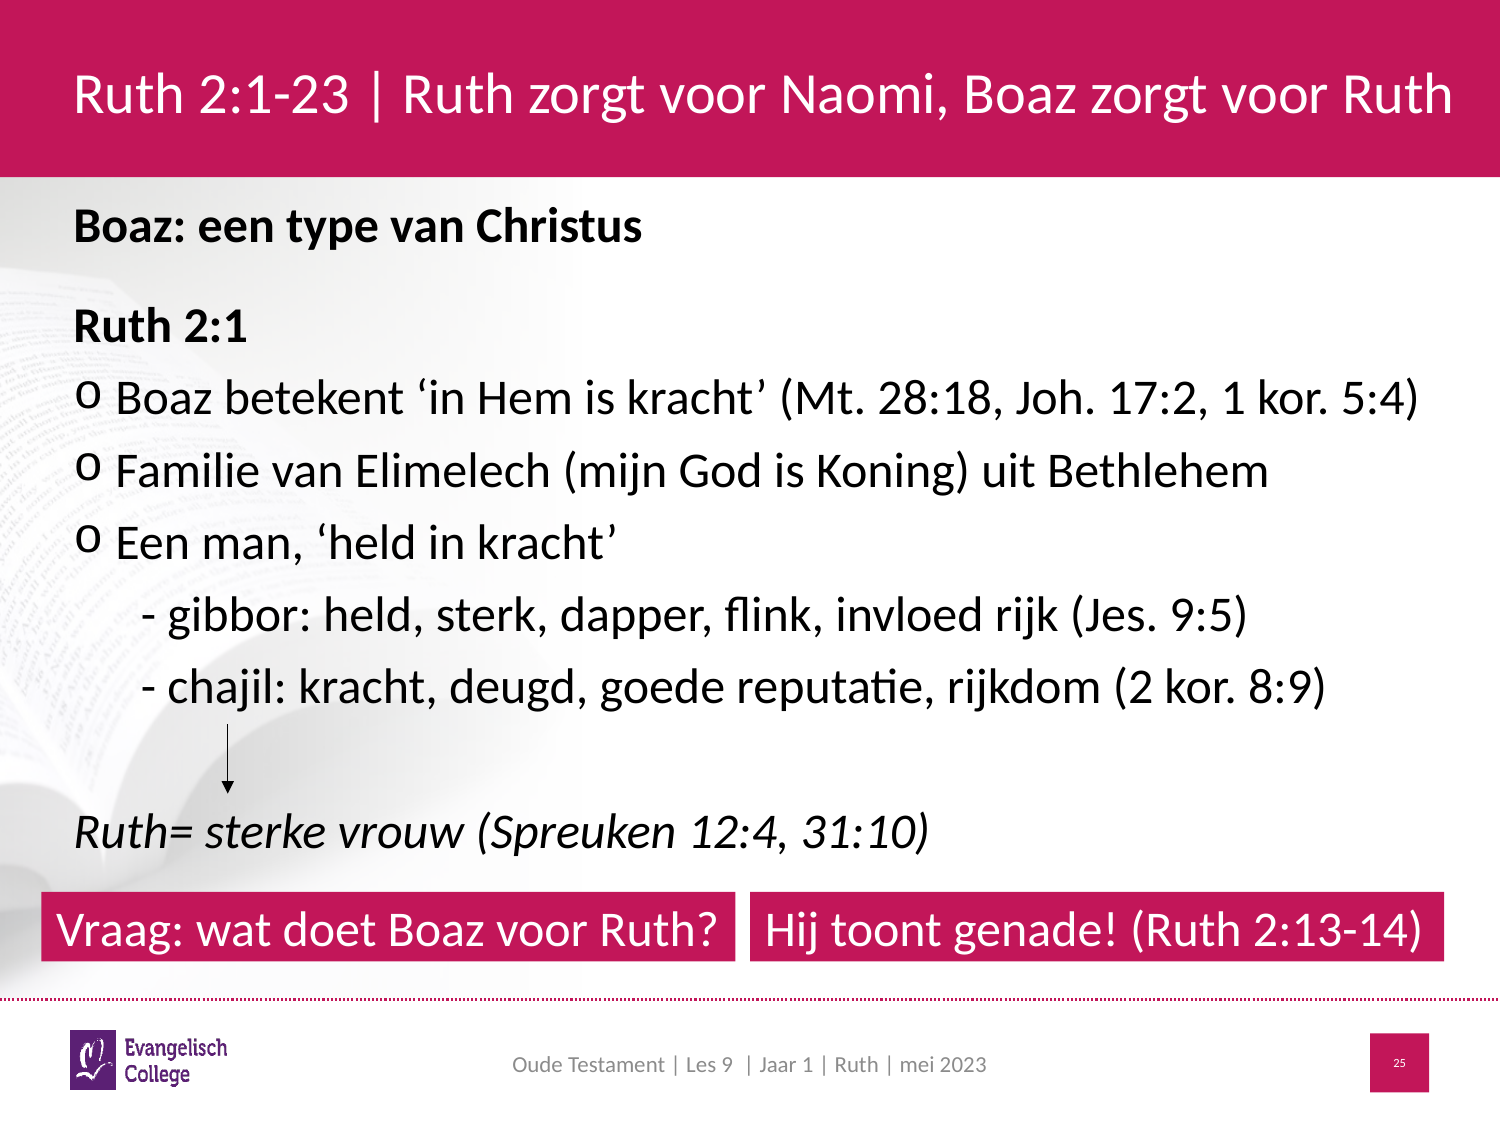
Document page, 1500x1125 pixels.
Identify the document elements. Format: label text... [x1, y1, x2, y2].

title Ruth 2:1-23 | Ruth zorgt voor Naomi, Boaz zorgt voor Ruth [58, 30, 1487, 149]
picture [70, 1030, 227, 1090]
text_box Hij toont genade! (Ruth 2:13-14) [748, 890, 1446, 963]
list Boaz: een type van Christus Ruth 2:1 Boaz betekent ‘in Hem is kracht’ (Mt. 28:18, Joh. 17:2, 1 kor. 5:4) Familie van Elimelech (mijn God is Koning) uit Bethlehem Een man, ‘held in kracht’ - gibbor: held, sterk, dapper, flink, invloed rijk (Jes. 9:5) - chajil: kracht, deugd, goede reputatie, rijkdom (2 kor. 8:9) Ruth= sterke vrouw (Spreuken 12:4, 31:10) [58, 178, 1487, 1004]
text_box Vraag: wat doet Boaz voor Ruth? [39, 890, 737, 963]
footer Oude Testament | Les 9 | Jaar 1 | Ruth | mei 2023 [313, 1032, 1187, 1093]
slide_number 25 [1370, 1033, 1430, 1093]
